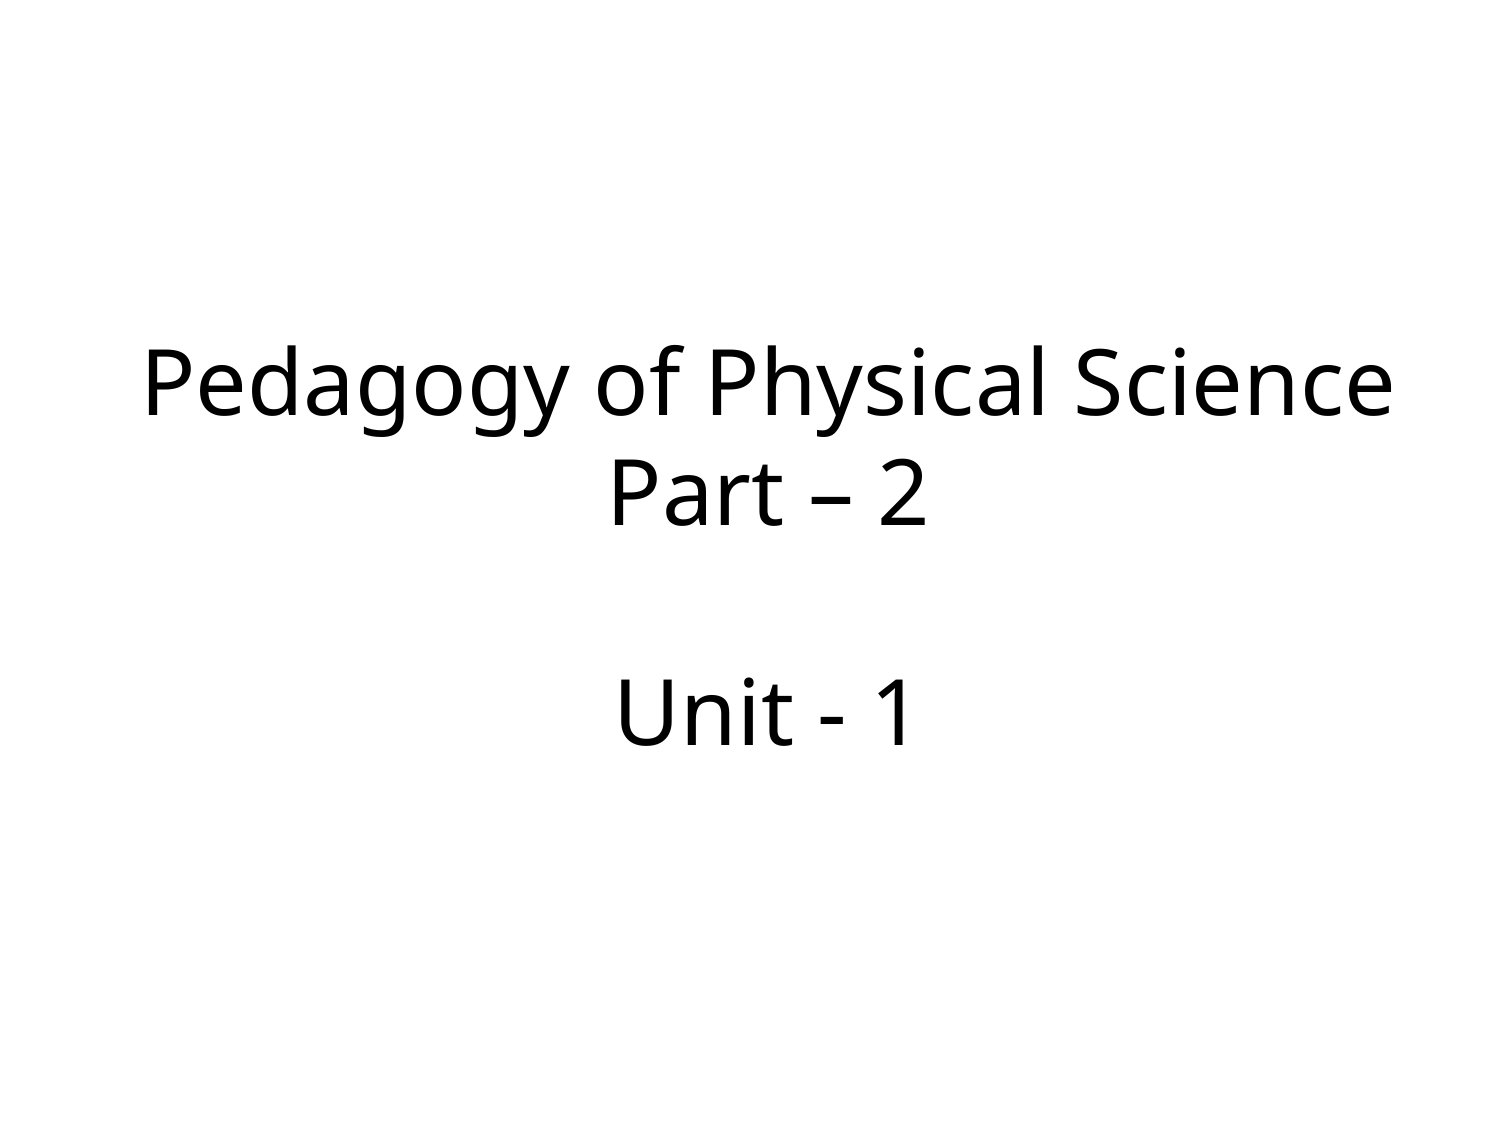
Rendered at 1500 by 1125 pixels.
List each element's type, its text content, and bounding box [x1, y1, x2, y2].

title Pedagogy of Physical Science Part – 2 Unit - 1 [37, 224, 1500, 863]
